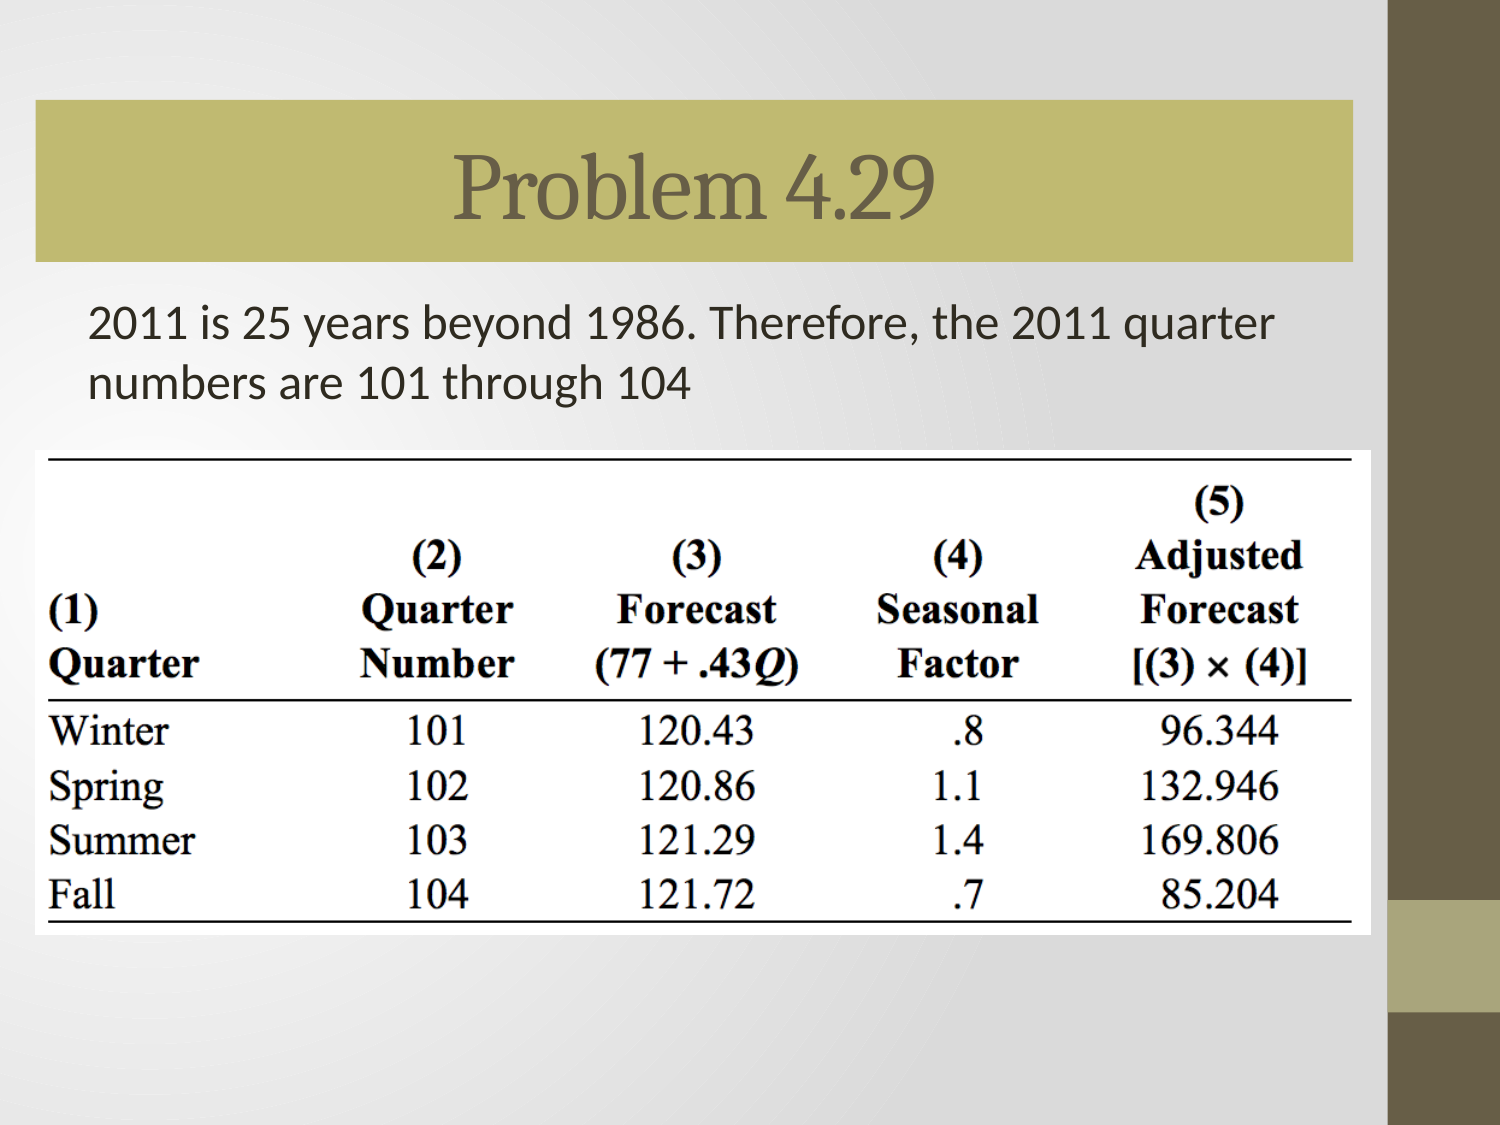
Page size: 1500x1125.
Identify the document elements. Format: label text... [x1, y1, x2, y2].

title Problem 4.29 [35, 99, 1354, 262]
picture [35, 449, 1371, 936]
text_box 2011 is 25 years beyond 1986. Therefore, the 2011 quarter numbers are 101 through 104 [72, 281, 1345, 417]
